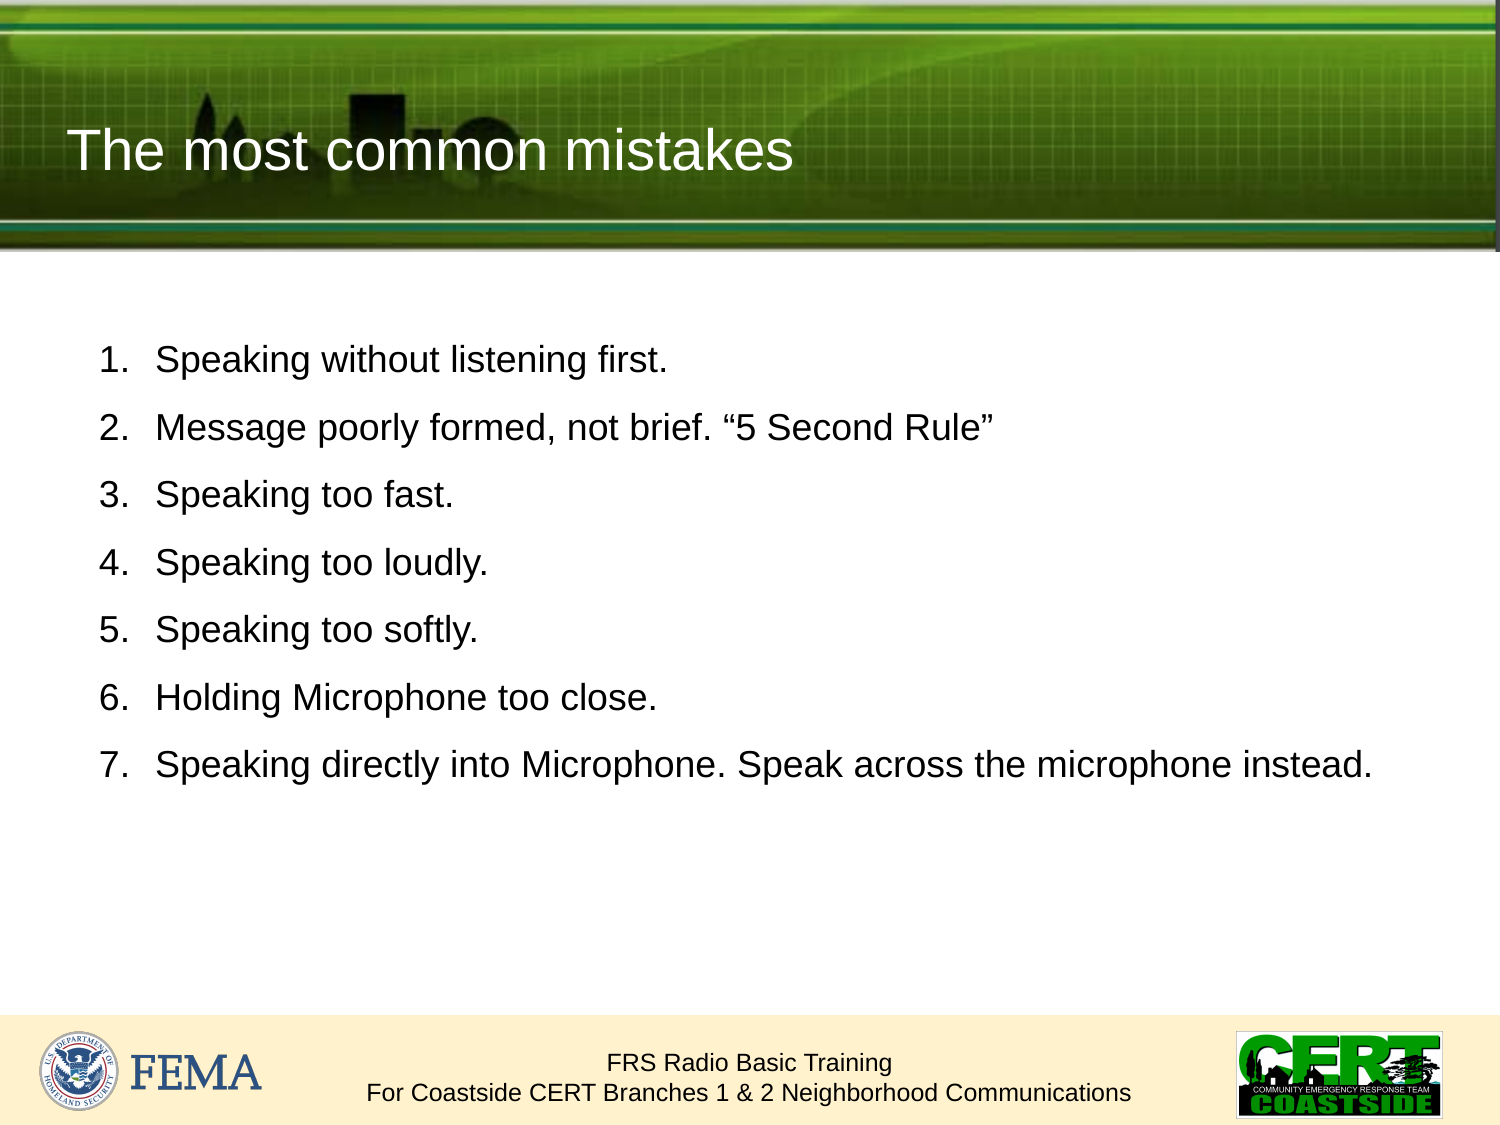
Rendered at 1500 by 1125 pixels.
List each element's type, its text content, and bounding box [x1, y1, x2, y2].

title The most common mistakes [51, 97, 1449, 223]
picture [1236, 1046, 1443, 1119]
list Speaking without listening first. Message poorly formed, not brief. “5 Second Rule” Speaking too fast. Speaking too loudly. Speaking too softly. Holding Microphone too close. Speaking directly into Microphone. Speak across the microphone instead. [65, 297, 1463, 1046]
picture [38, 1031, 392, 1125]
picture [384, 1089, 392, 1100]
picture [0, 0, 1500, 252]
